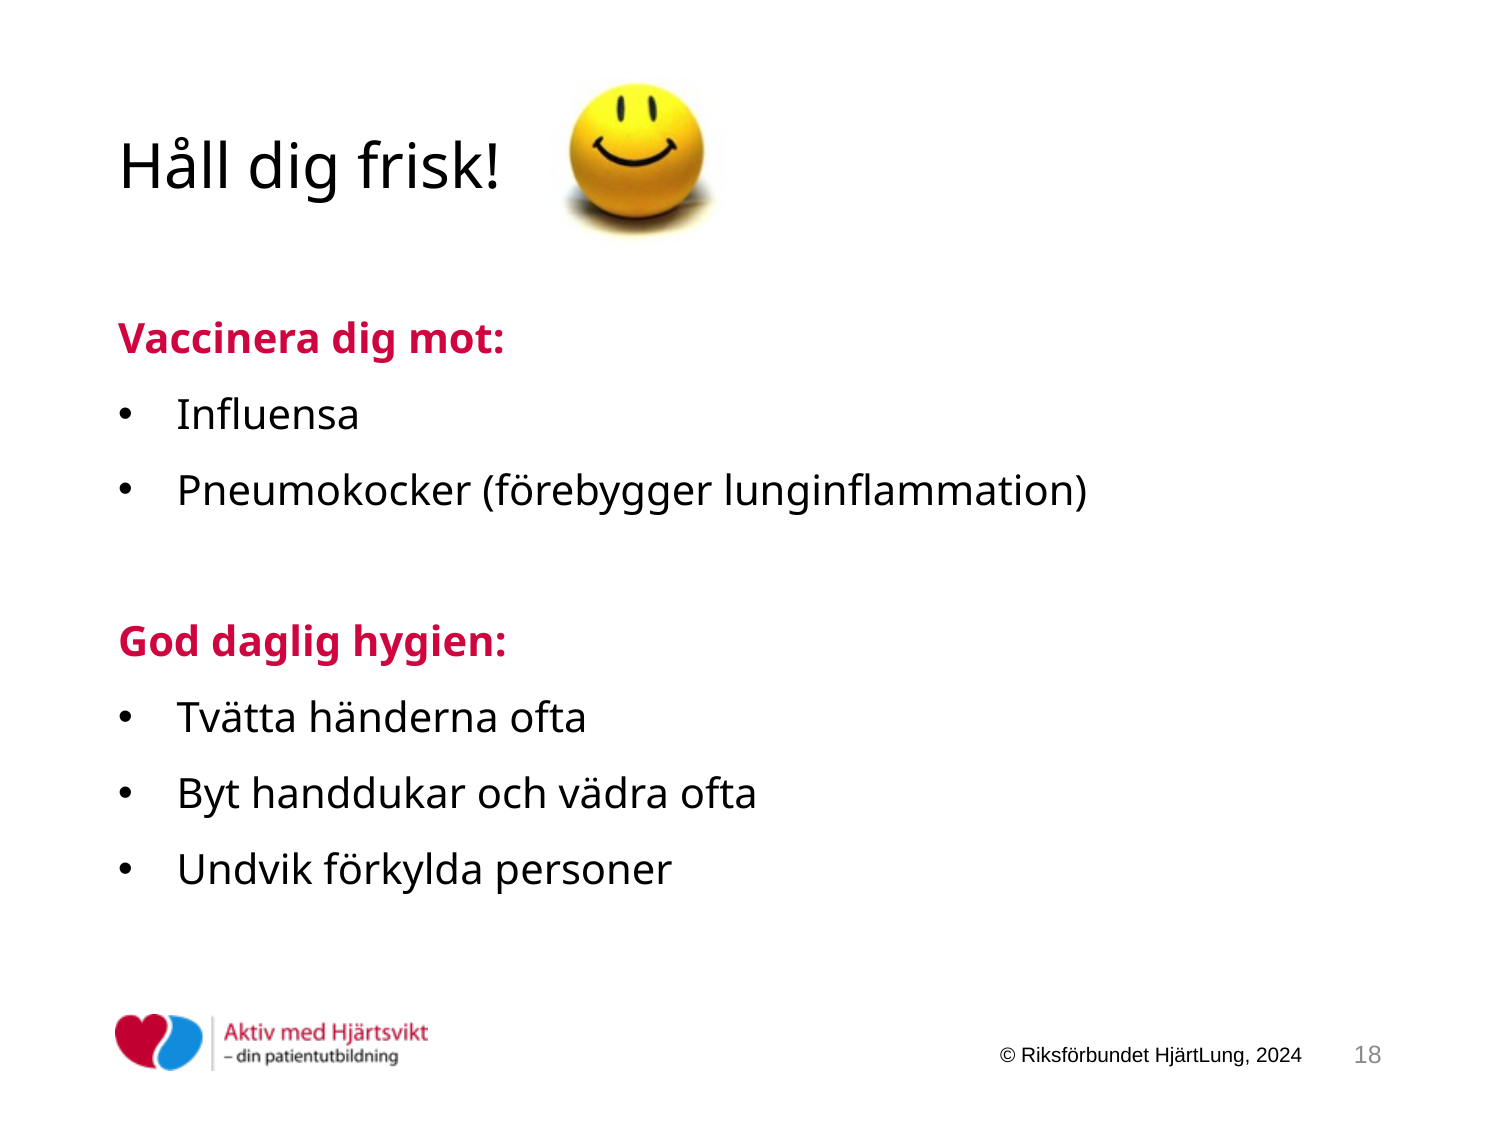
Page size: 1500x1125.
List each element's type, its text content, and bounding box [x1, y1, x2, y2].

list Vaccinera dig mot: Influensa Pneumokocker (förebygger lunginflammation) God daglig hygien: Tvätta händerna ofta Byt handdukar och vädra ofta Undvik förkylda personer [103, 299, 1397, 1014]
picture [115, 1014, 428, 1071]
slide_number 18 [1059, 1023, 1397, 1084]
title Håll dig frisk! [103, 59, 1397, 278]
picture [549, 78, 731, 245]
